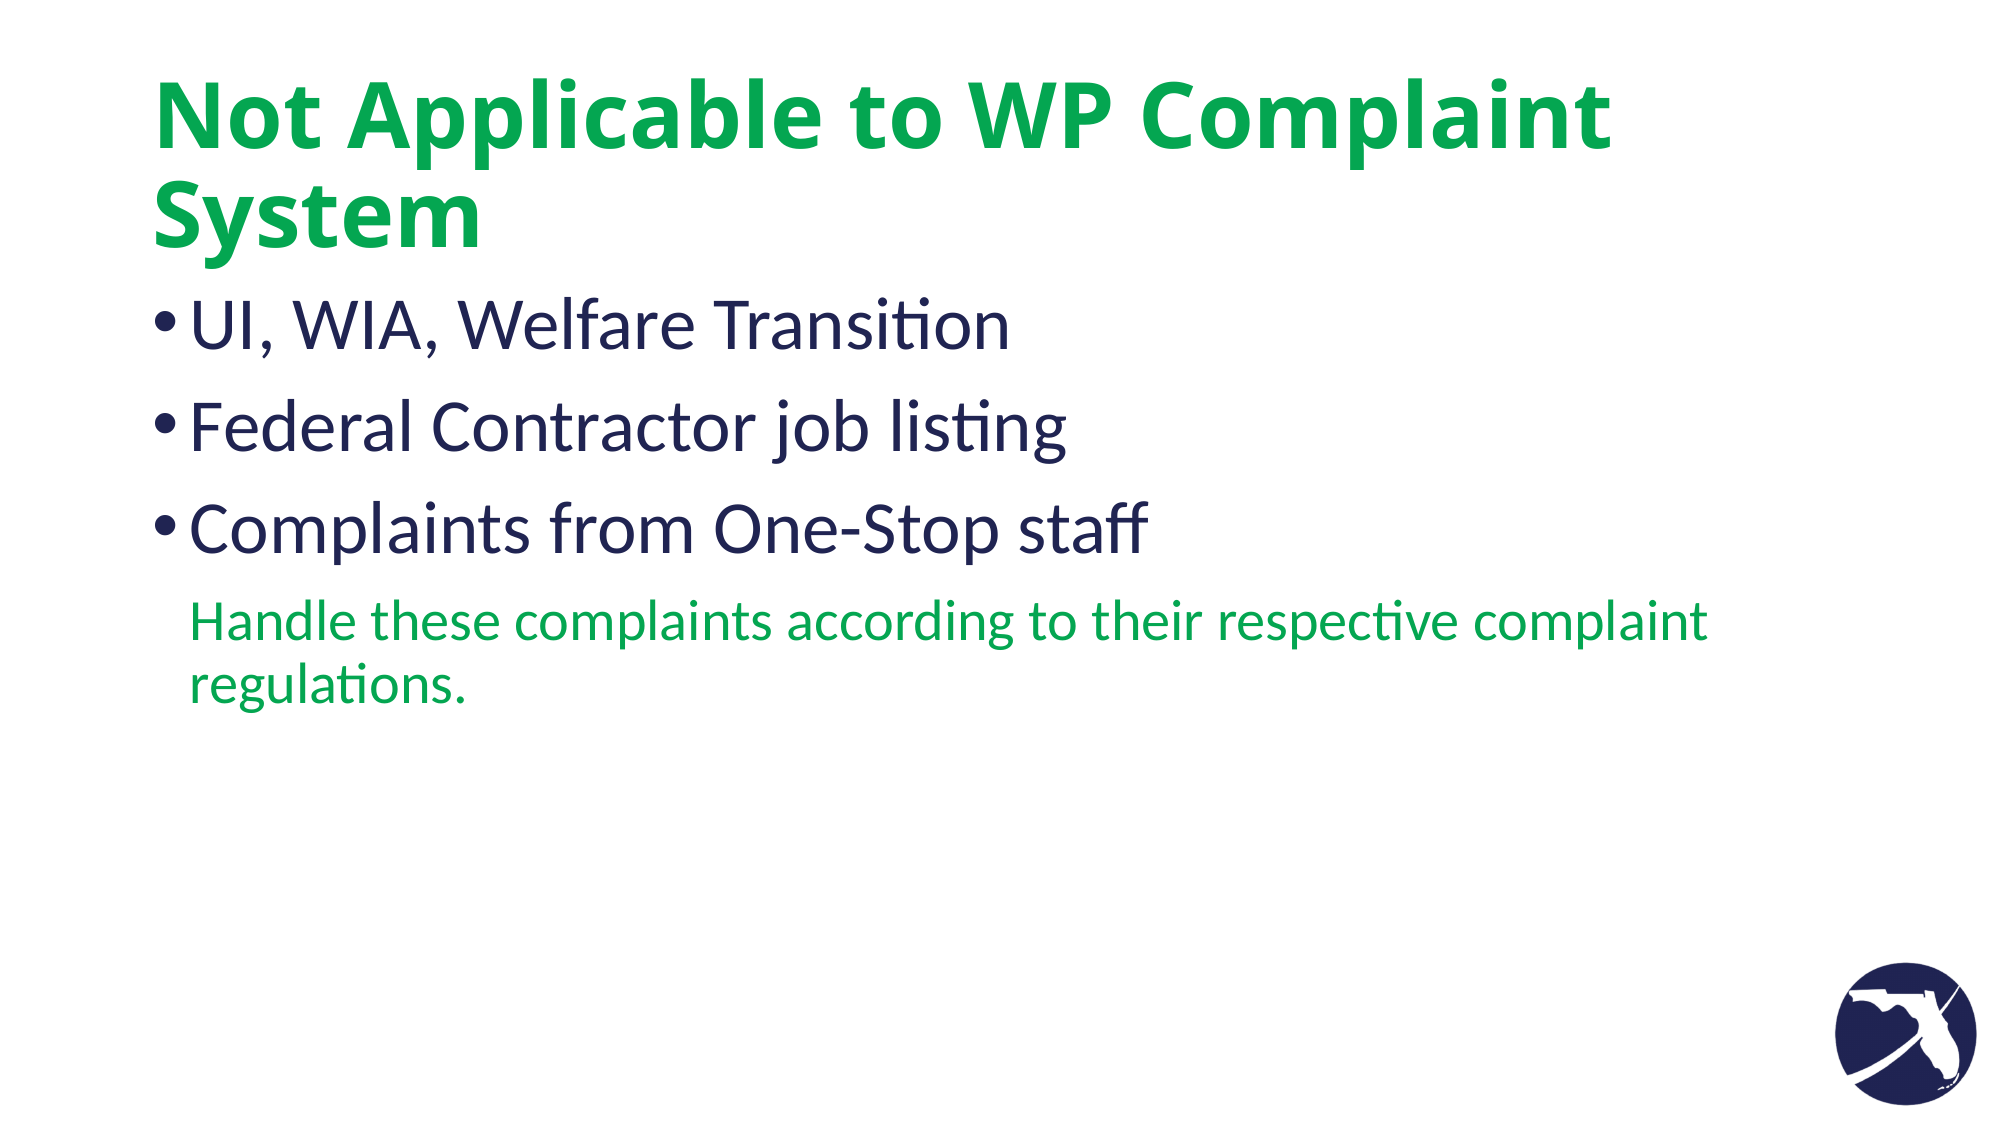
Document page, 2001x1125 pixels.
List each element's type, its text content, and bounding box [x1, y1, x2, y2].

picture [1834, 961, 1979, 1109]
text_box UI, WIA, Welfare Transition Federal Contractor job listing Complaints from One-Stop staff Handle these complaints according to their respective complaint regulations. [137, 277, 1863, 928]
title Not Applicable to WP Complaint System [137, 59, 1863, 277]
